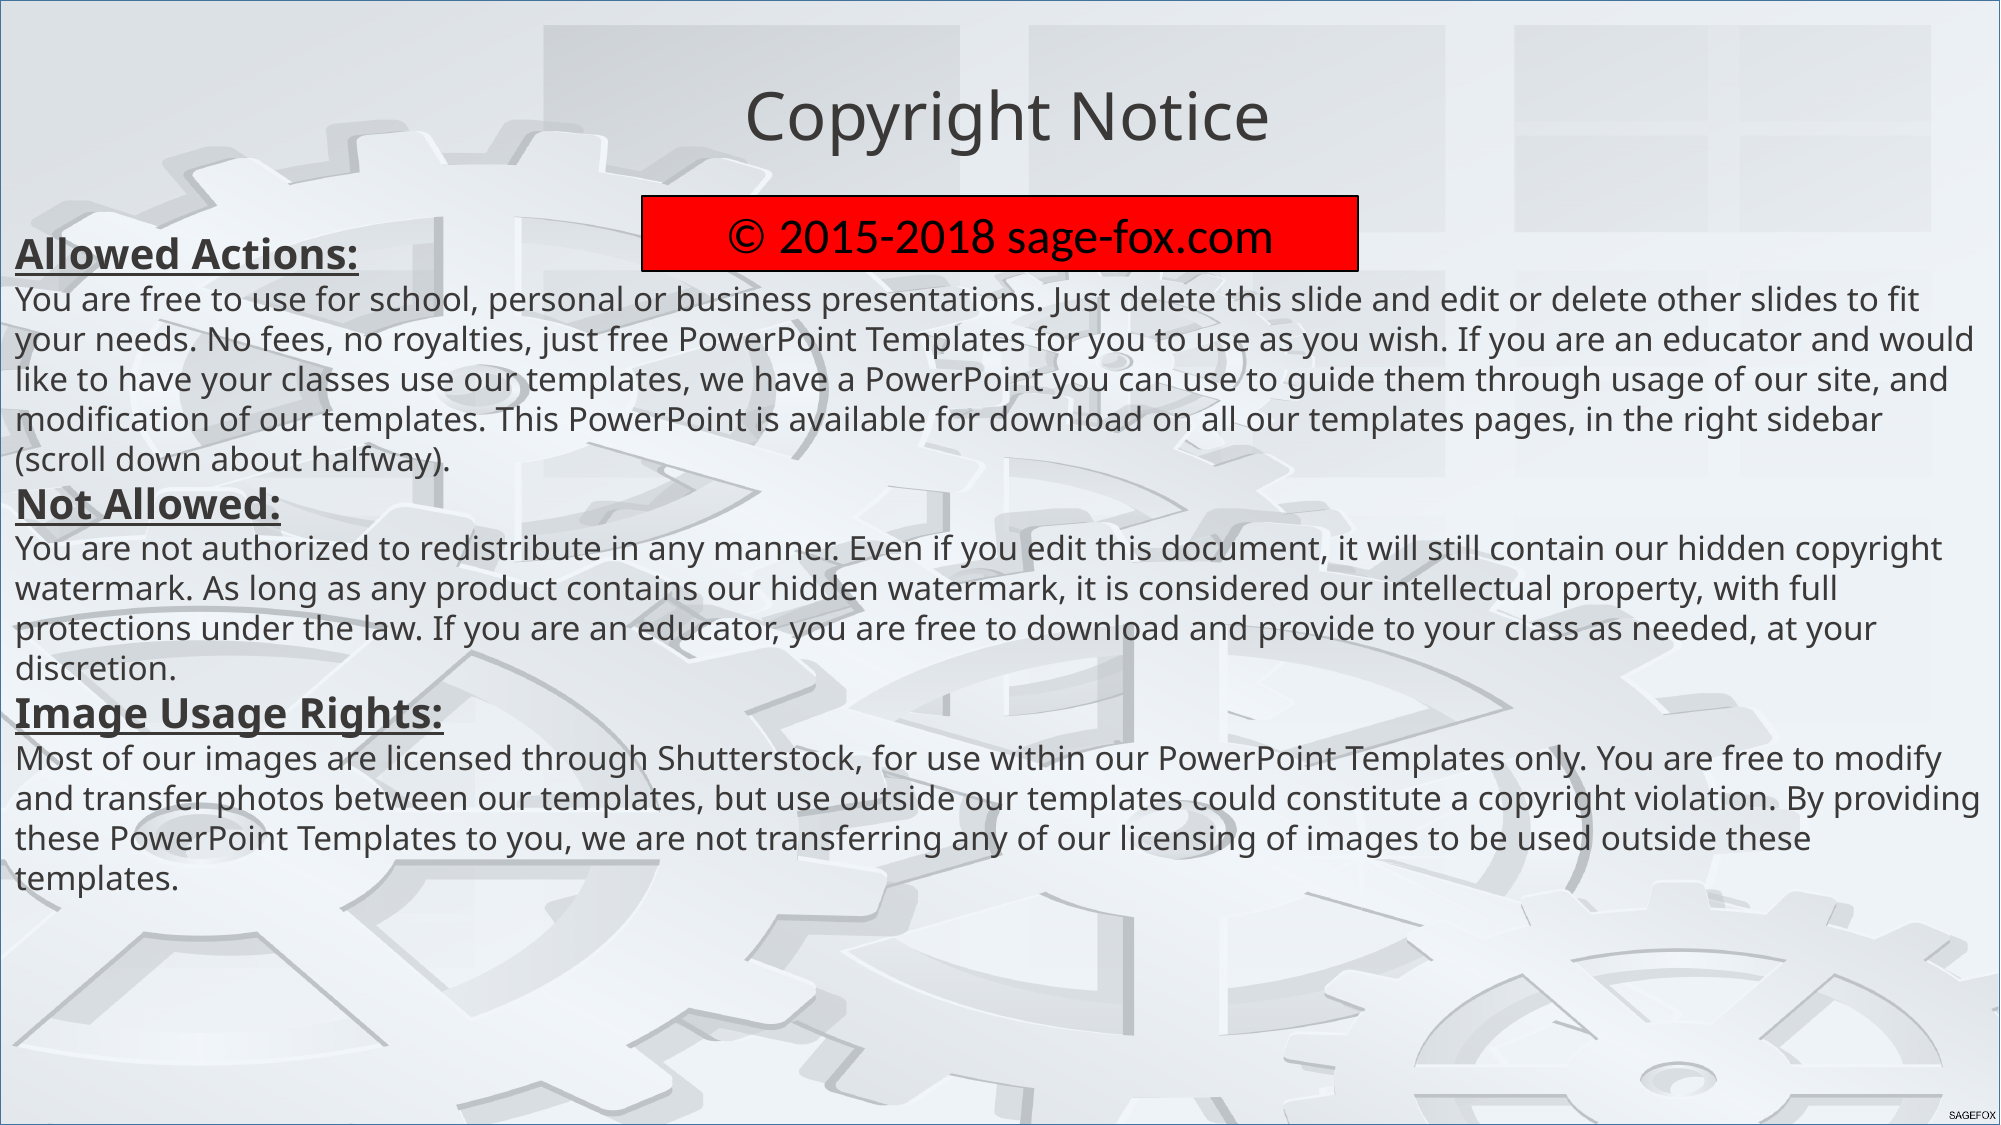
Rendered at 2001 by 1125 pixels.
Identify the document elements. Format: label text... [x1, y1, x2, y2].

title Copyright Notice [493, 60, 1524, 178]
text_box © 2015-2018 sage-fox.com [641, 196, 1358, 272]
text_box Allowed Actions: You are free to use for school, personal or business presentations. Just delete this slide and edit or delete other slides to fit your needs. No fees, no royalties, just free PowerPoint Templates for you to use as you wish. If you are an educator and would like to have your classes use our templates, we have a PowerPoint you can use to guide them through usage of our site, and modification of our templates. This PowerPoint is available for download on all our templates pages, in the right sidebar (scroll down about halfway). Not Allowed: You are not authorized to redistribute in any manner. Even if you edit this document, it will still contain our hidden copyright watermark. As long as any product contains our hidden watermark, it is considered our intellectual property, with full protections under the law. If you are an educator, you are free to download and provide to your class as needed, at your discretion. Image Usage Rights: Most of our images are licensed through Shutterstock, for use within our PowerPoint Templates only. You are free to modify and transfer photos between our templates, but use outside our templates could constitute a copyright violation. By providing these PowerPoint Templates to you, we are not transferring any of our licensing of images to be used outside these templates. [0, 0, 2000, 1125]
